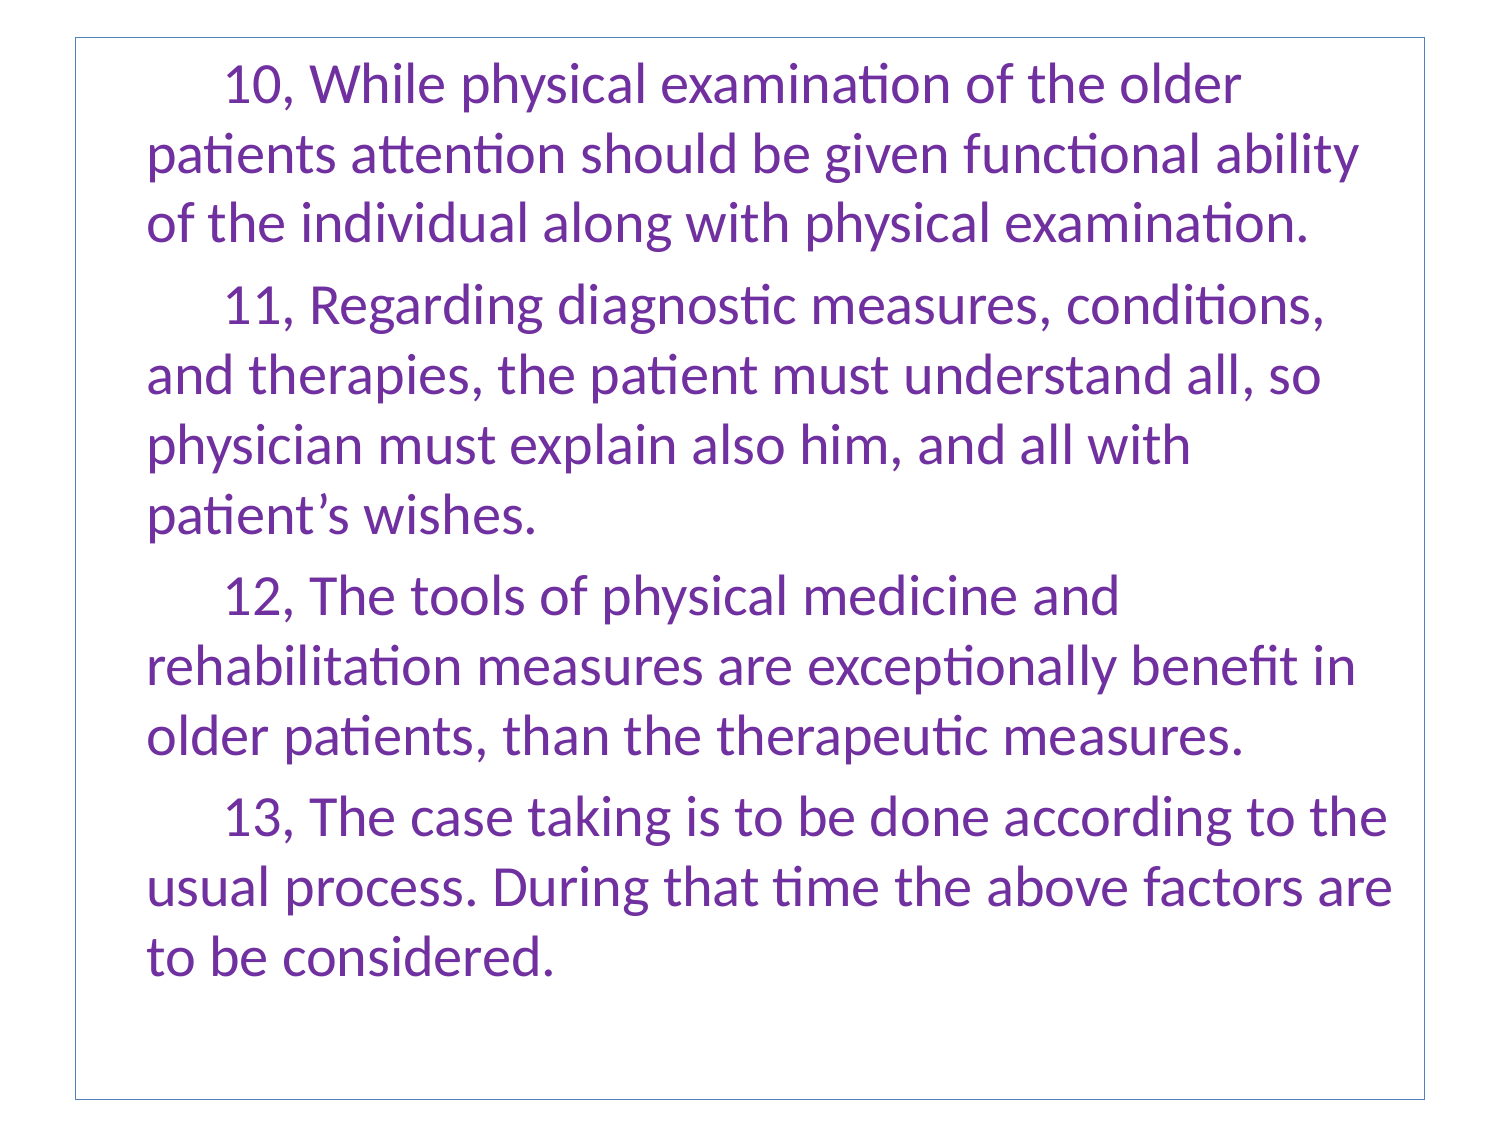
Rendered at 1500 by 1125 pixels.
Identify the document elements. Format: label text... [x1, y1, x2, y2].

list 10, While physical examination of the older patients attention should be given functional ability of the individual along with physical examination. 11, Regarding diagnostic measures, conditions, and therapies, the patient must understand all, so physician must explain also him, and all with patient’s wishes. 12, The tools of physical medicine and rehabilitation measures are exceptionally benefit in older patients, than the therapeutic measures. 13, The case taking is to be done according to the usual process. During that time the above factors are to be considered. [75, 37, 1425, 1100]
